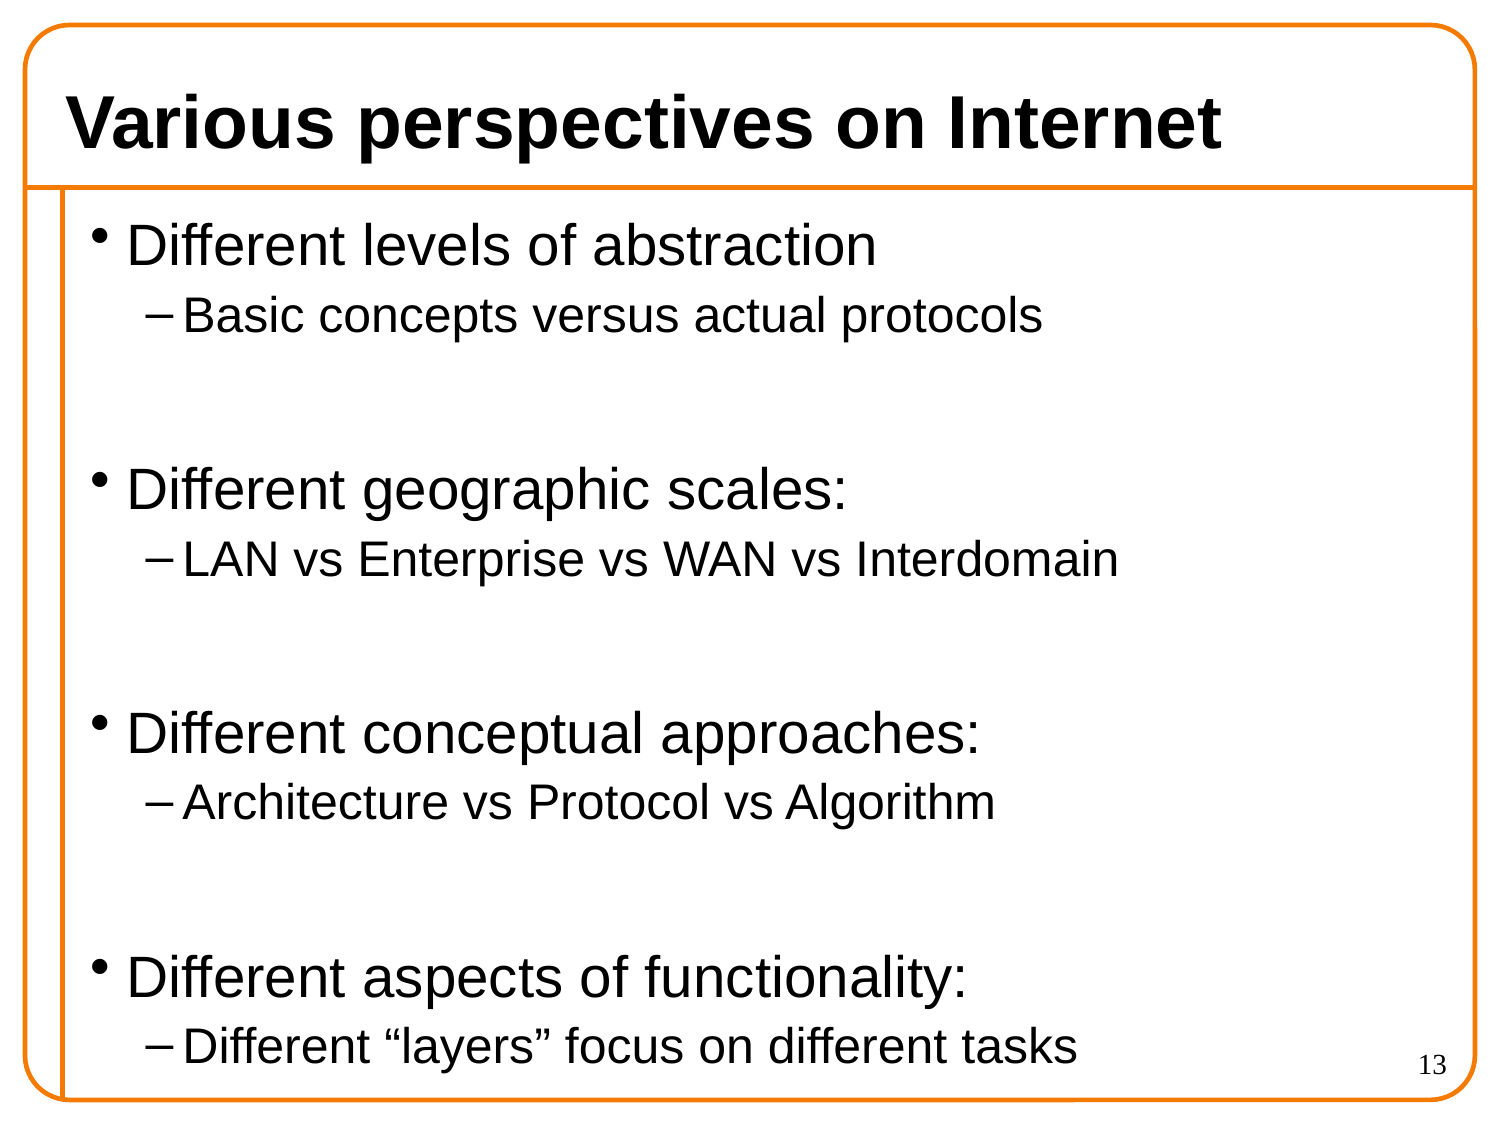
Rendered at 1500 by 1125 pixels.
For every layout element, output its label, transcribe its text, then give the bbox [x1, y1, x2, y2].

title Various perspectives on Internet [50, 62, 1475, 175]
slide_number 13 [1312, 1037, 1463, 1101]
list Different levels of abstraction Basic concepts versus actual protocols Different geographic scales: LAN vs Enterprise vs WAN vs Interdomain Different conceptual approaches: Architecture vs Protocol vs Algorithm Different aspects of functionality: Different “layers” focus on different tasks [75, 200, 1463, 1100]
